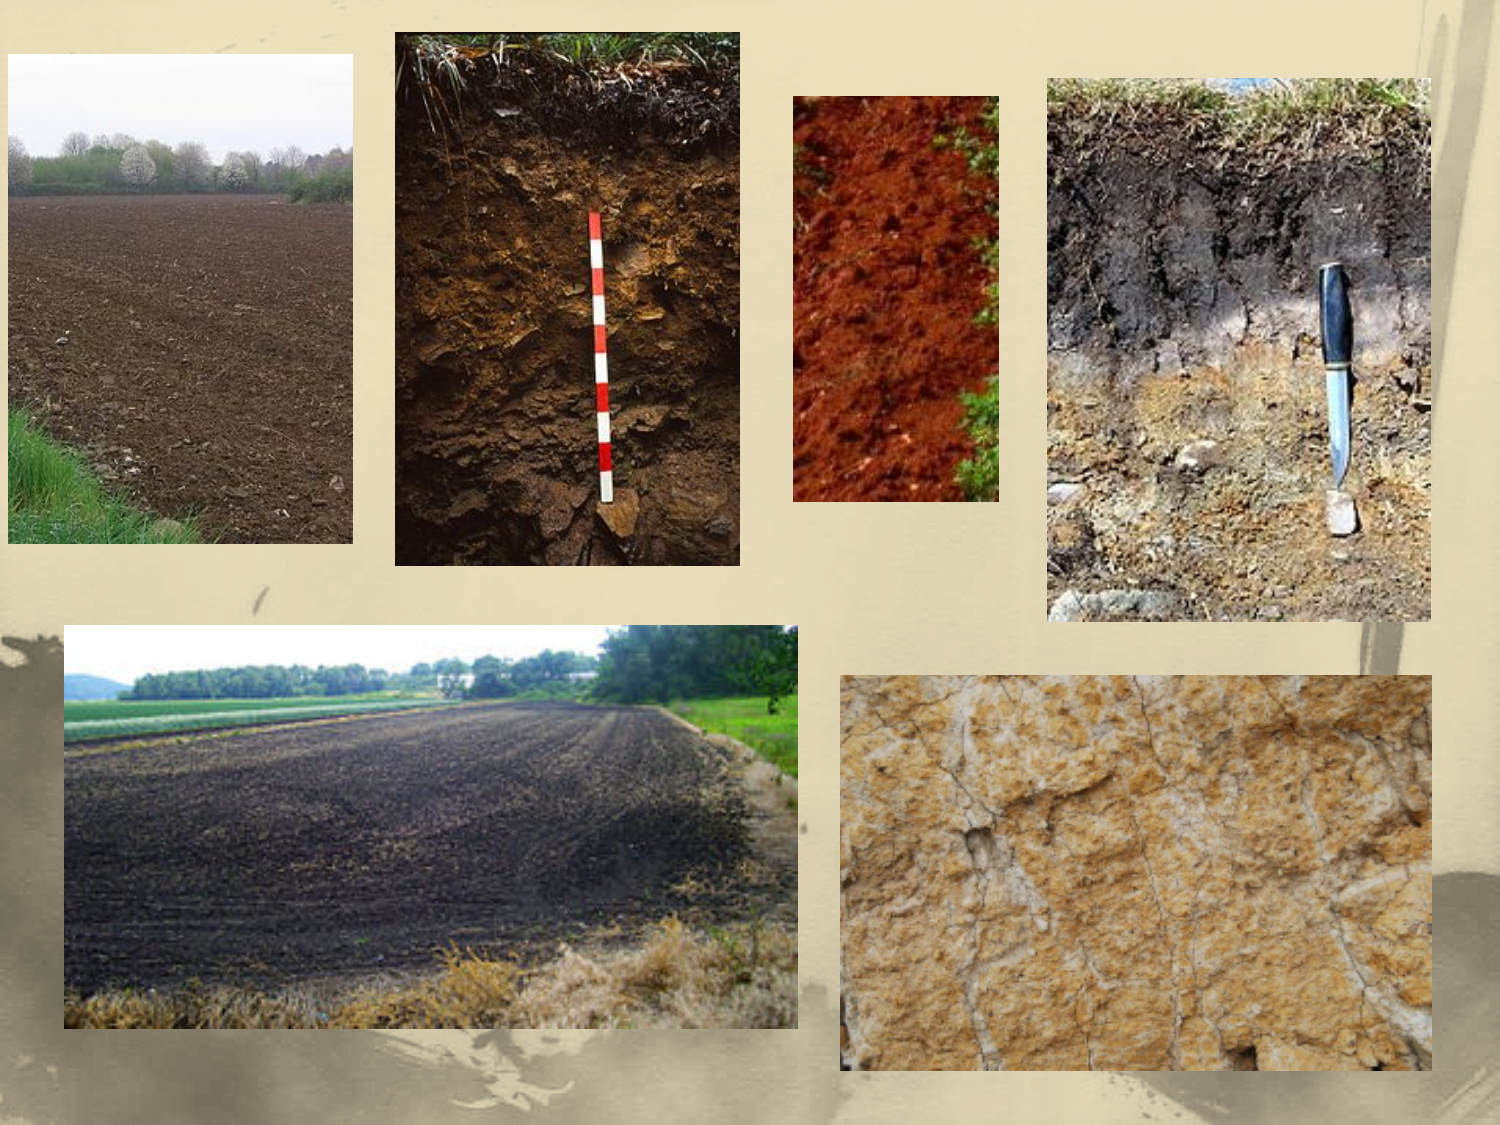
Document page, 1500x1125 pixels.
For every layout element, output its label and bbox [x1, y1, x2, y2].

picture [395, 32, 740, 566]
picture [64, 625, 798, 1029]
picture [8, 54, 353, 544]
picture [840, 674, 1432, 1071]
picture [1047, 77, 1432, 622]
picture [793, 96, 999, 502]
